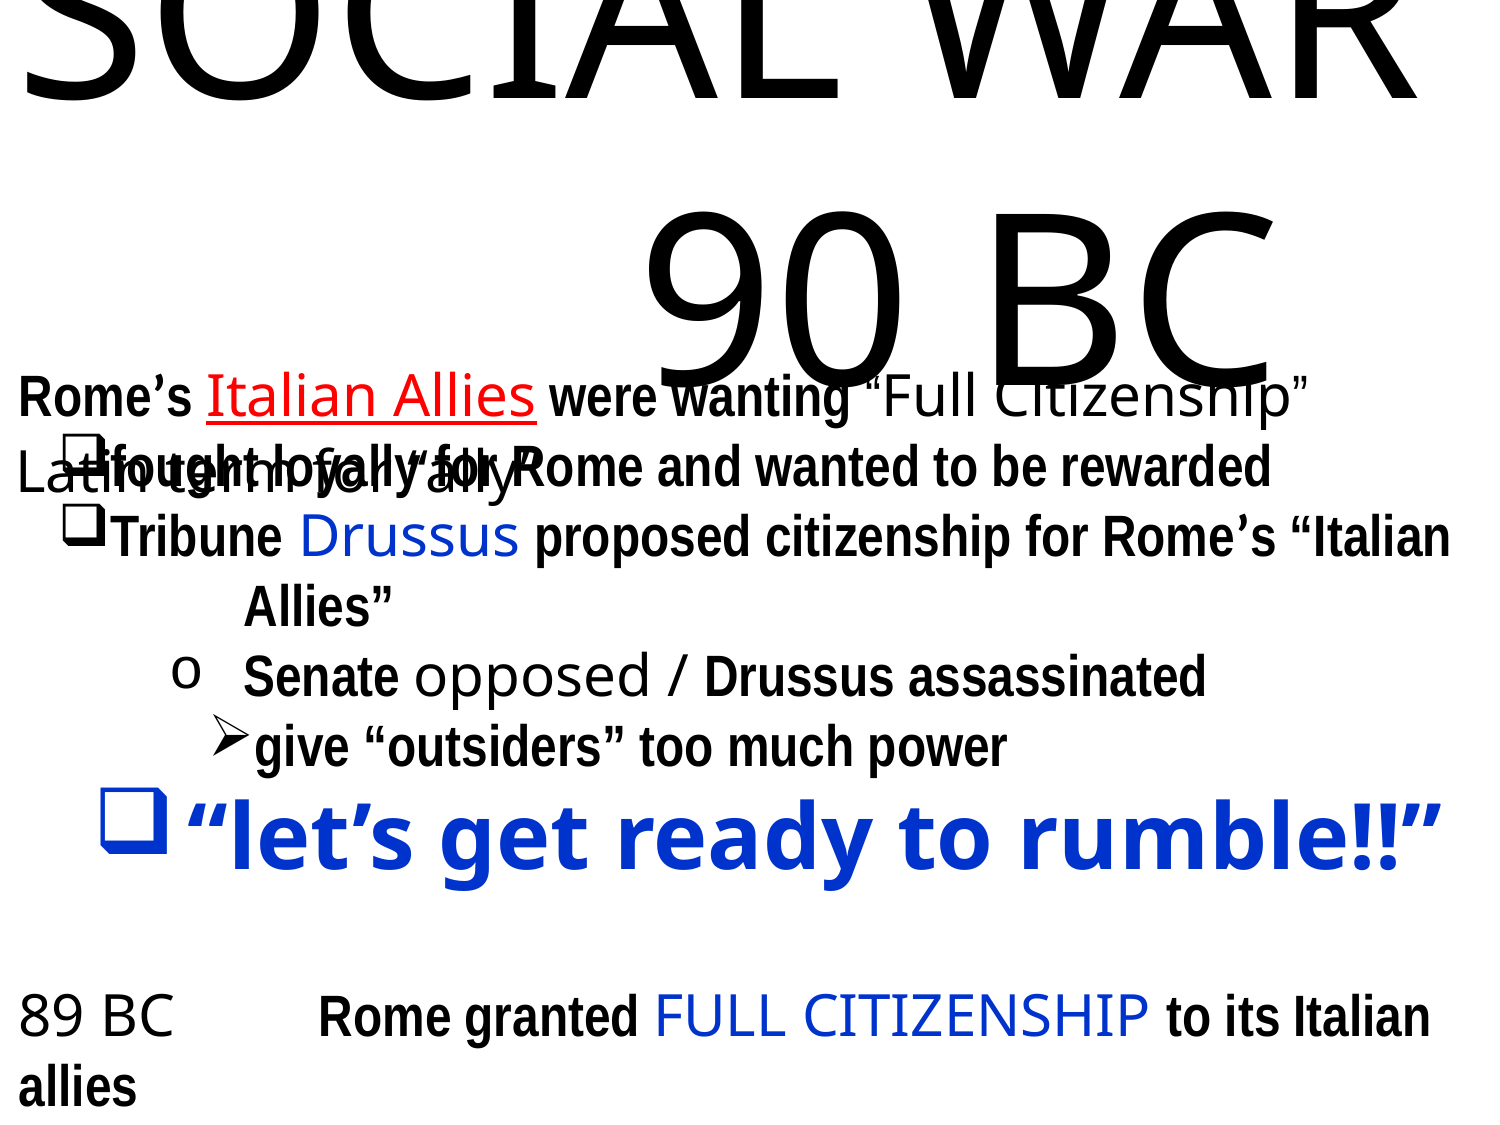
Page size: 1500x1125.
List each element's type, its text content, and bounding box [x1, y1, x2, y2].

text_box Rome’s Italian Allies were wanting “Full Citizenship” fought loyally for Rome and wanted to be rewarded Tribune Drussus proposed citizenship for Rome’s “Italian Allies” Senate opposed / Drussus assassinated give “outsiders” too much power “let’s get ready to rumble!!” 89 BC Rome granted FULL CITIZENSHIP to its Italian allies [3, 350, 1500, 1125]
title SOCIAL WAR 90 BC Latin term for “ally” [0, 0, 1500, 363]
